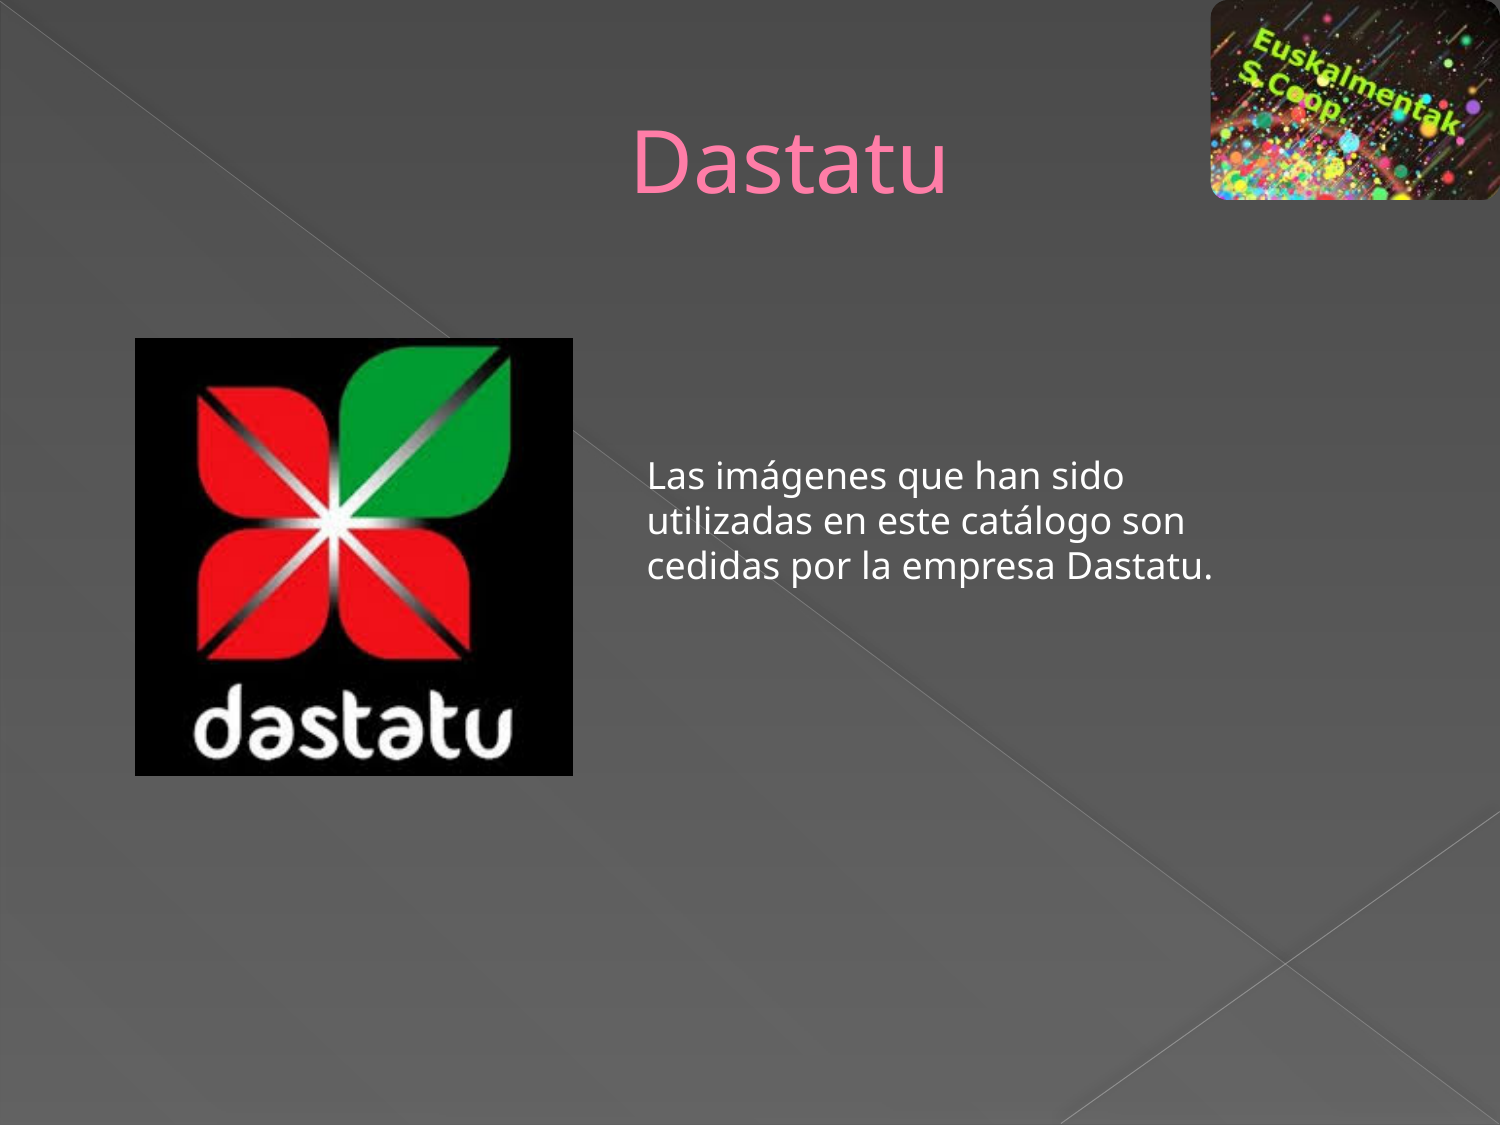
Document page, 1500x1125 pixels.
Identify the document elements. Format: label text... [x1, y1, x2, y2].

picture [1210, 0, 1500, 201]
text_box Las imágenes que han sido utilizadas en este catálogo son cedidas por la empresa Dastatu. [631, 444, 1270, 595]
title Dastatu [75, 43, 1425, 274]
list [135, 337, 574, 776]
